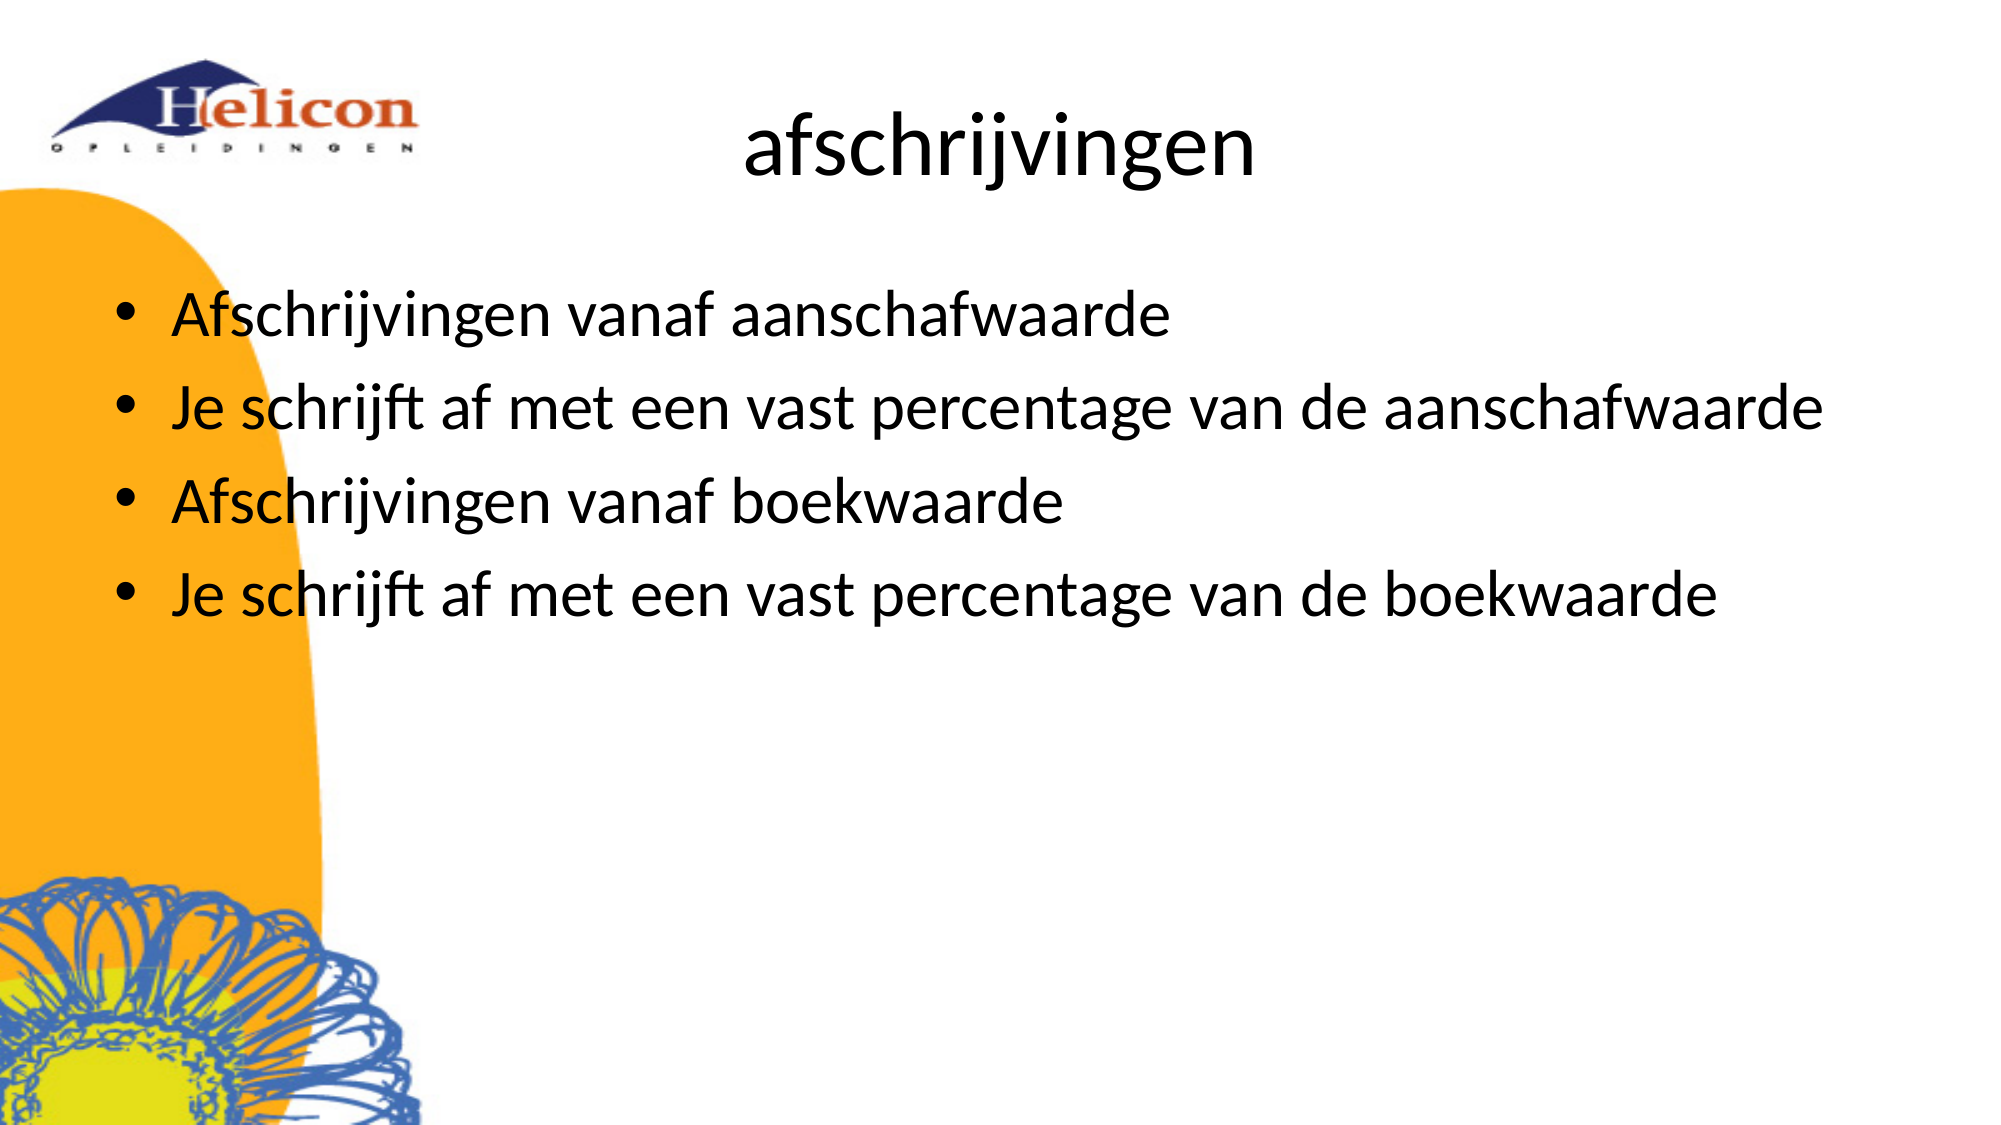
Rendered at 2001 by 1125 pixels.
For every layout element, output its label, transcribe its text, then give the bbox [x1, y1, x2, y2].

picture [0, 0, 2001, 1125]
title afschrijvingen [99, 45, 1900, 233]
list Afschrijvingen vanaf aanschafwaarde Je schrijft af met een vast percentage van de aanschafwaarde Afschrijvingen vanaf boekwaarde Je schrijft af met een vast percentage van de boekwaarde [99, 262, 1900, 1005]
